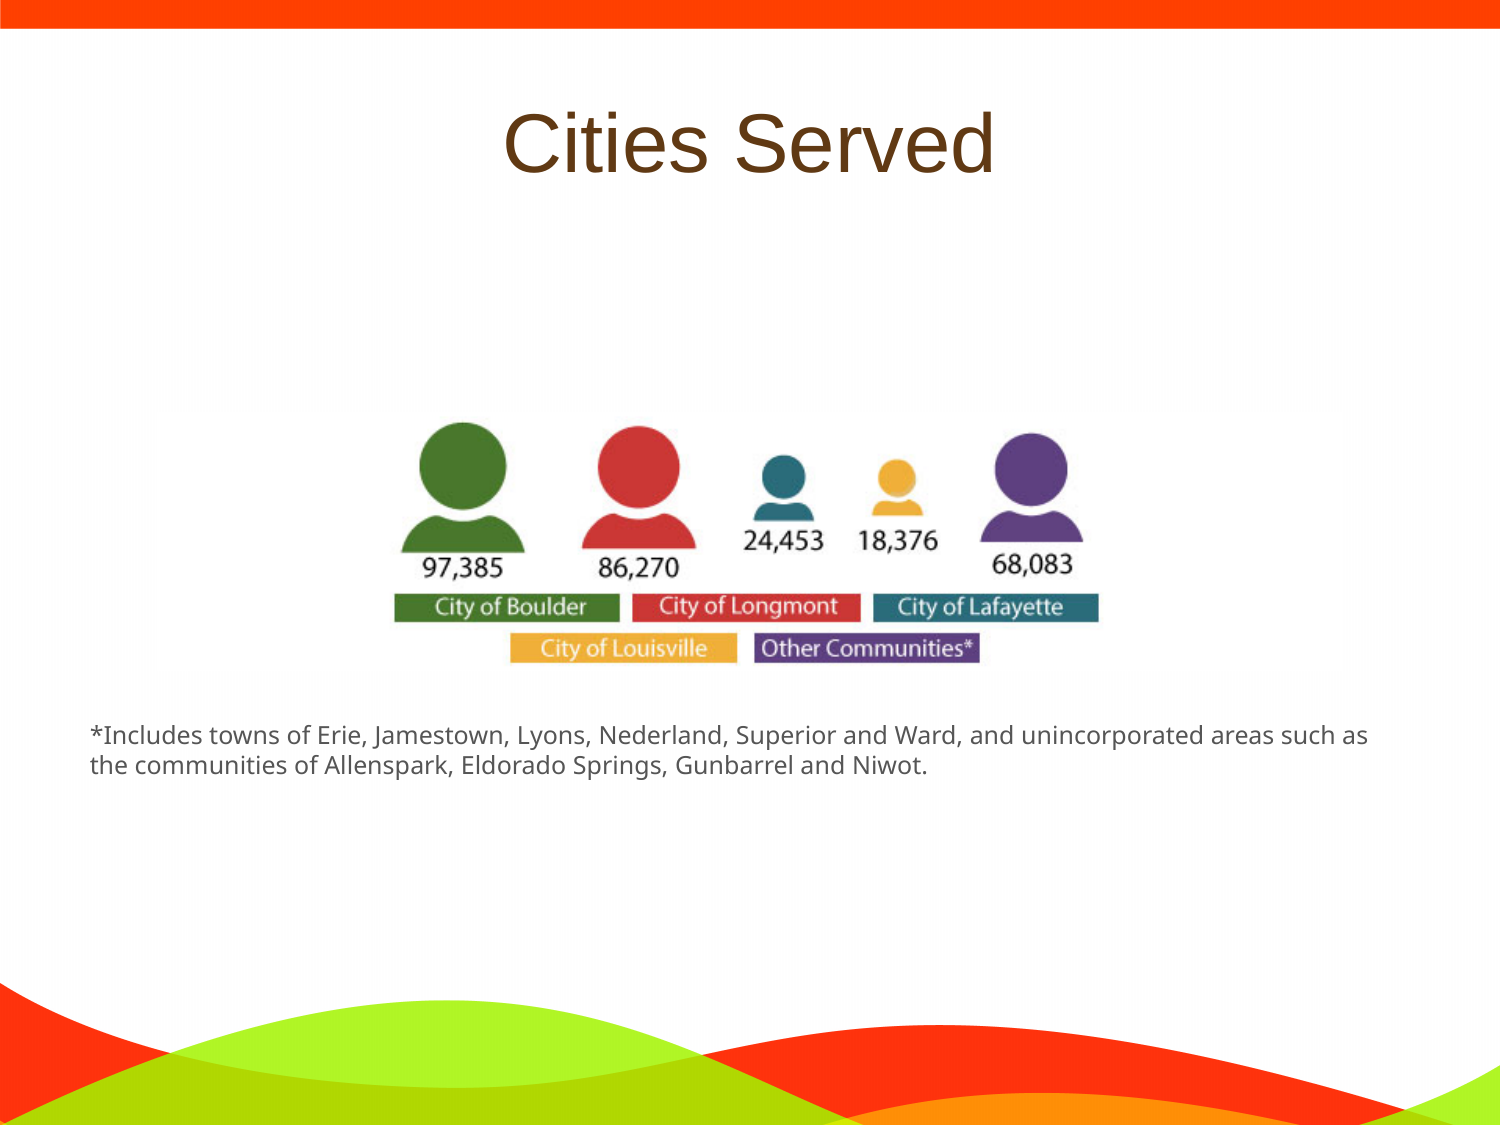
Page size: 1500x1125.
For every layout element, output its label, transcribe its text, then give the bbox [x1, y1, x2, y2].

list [157, 412, 1343, 671]
text_box *Includes towns of Erie, Jamestown, Lyons, Nederland, Superior and Ward, and unincorporated areas such as the communities of Allenspark, Eldorado Springs, Gunbarrel and Niwot. [75, 712, 1400, 788]
picture [0, 0, 1500, 1125]
title Cities Served [75, 45, 1425, 233]
